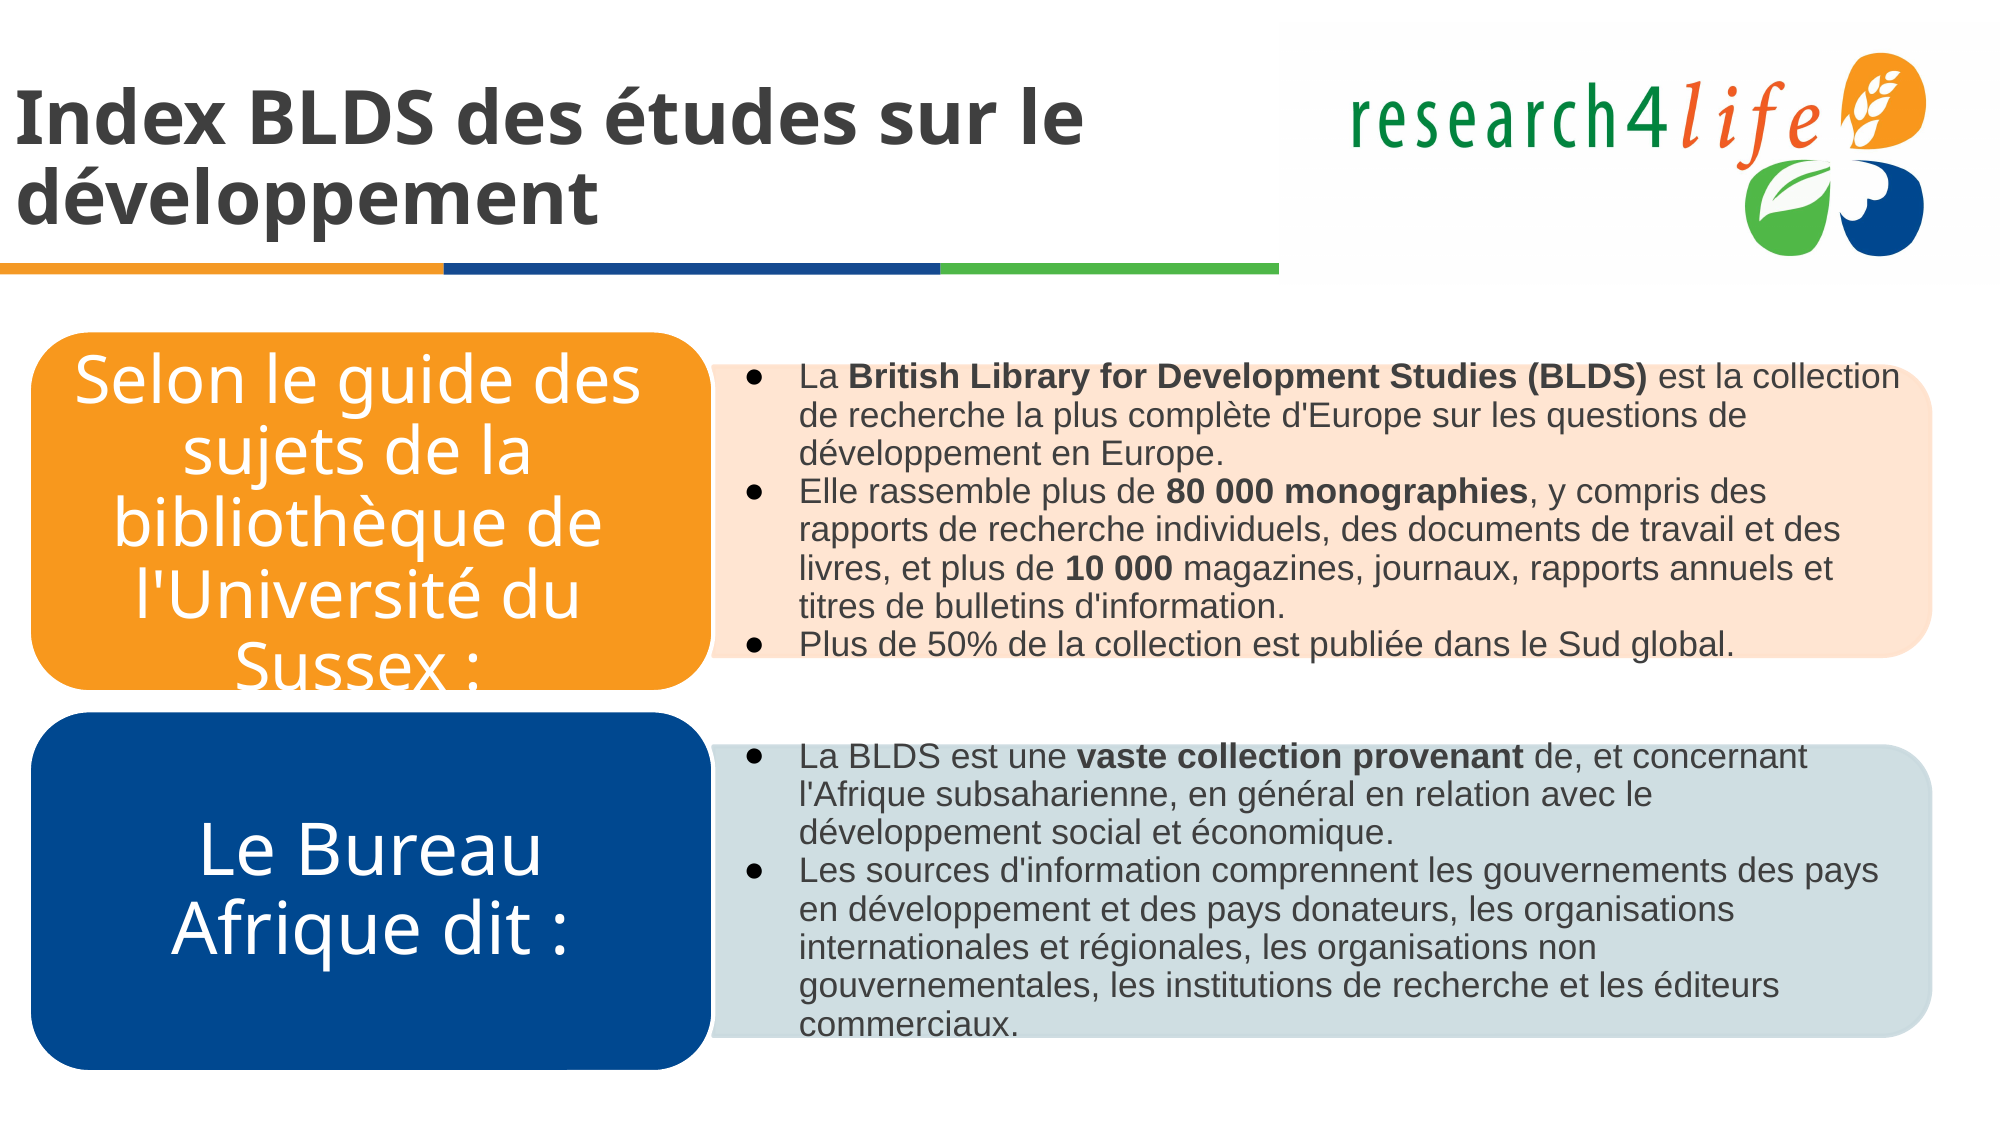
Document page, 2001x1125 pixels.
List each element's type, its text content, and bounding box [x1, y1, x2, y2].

title Index BLDS des études sur le développement [0, 71, 1348, 250]
picture [1279, 22, 2000, 285]
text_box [17, 330, 1931, 1073]
